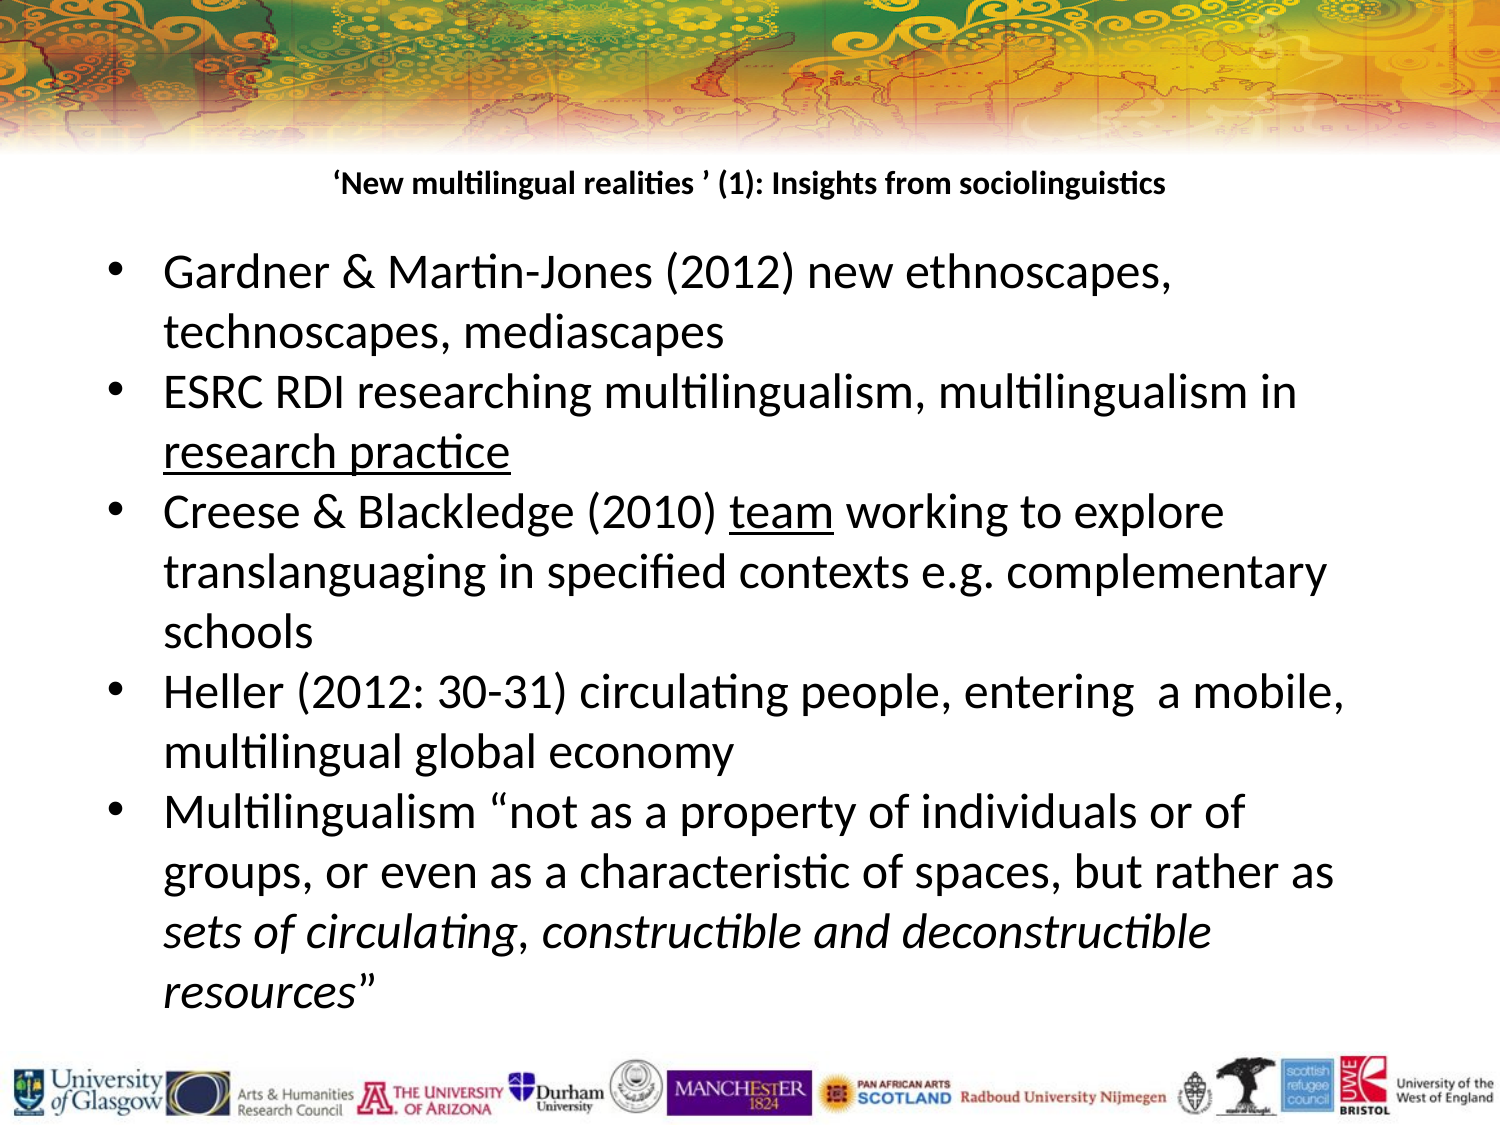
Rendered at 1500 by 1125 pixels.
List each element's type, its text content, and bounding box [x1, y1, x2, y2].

text_box ‘New multilingual realities ’ (1): Insights from sociolinguistics [135, 163, 1365, 209]
picture [0, 0, 1500, 155]
text_box Gardner & Martin-Jones (2012) new ethnoscapes, technoscapes, mediascapes ESRC RDI researching multilingualism, multilingualism in research practice Creese & Blackledge (2010) team working to explore translanguaging in specified contexts e.g. complementary schools Heller (2012: 30-31) circulating people, entering a mobile, multilingual global economy Multilingualism “not as a property of individuals or of groups, or even as a characteristic of spaces, but rather as sets of circulating, constructible and deconstructible resources” [92, 231, 1408, 1026]
picture [0, 1050, 1500, 1125]
